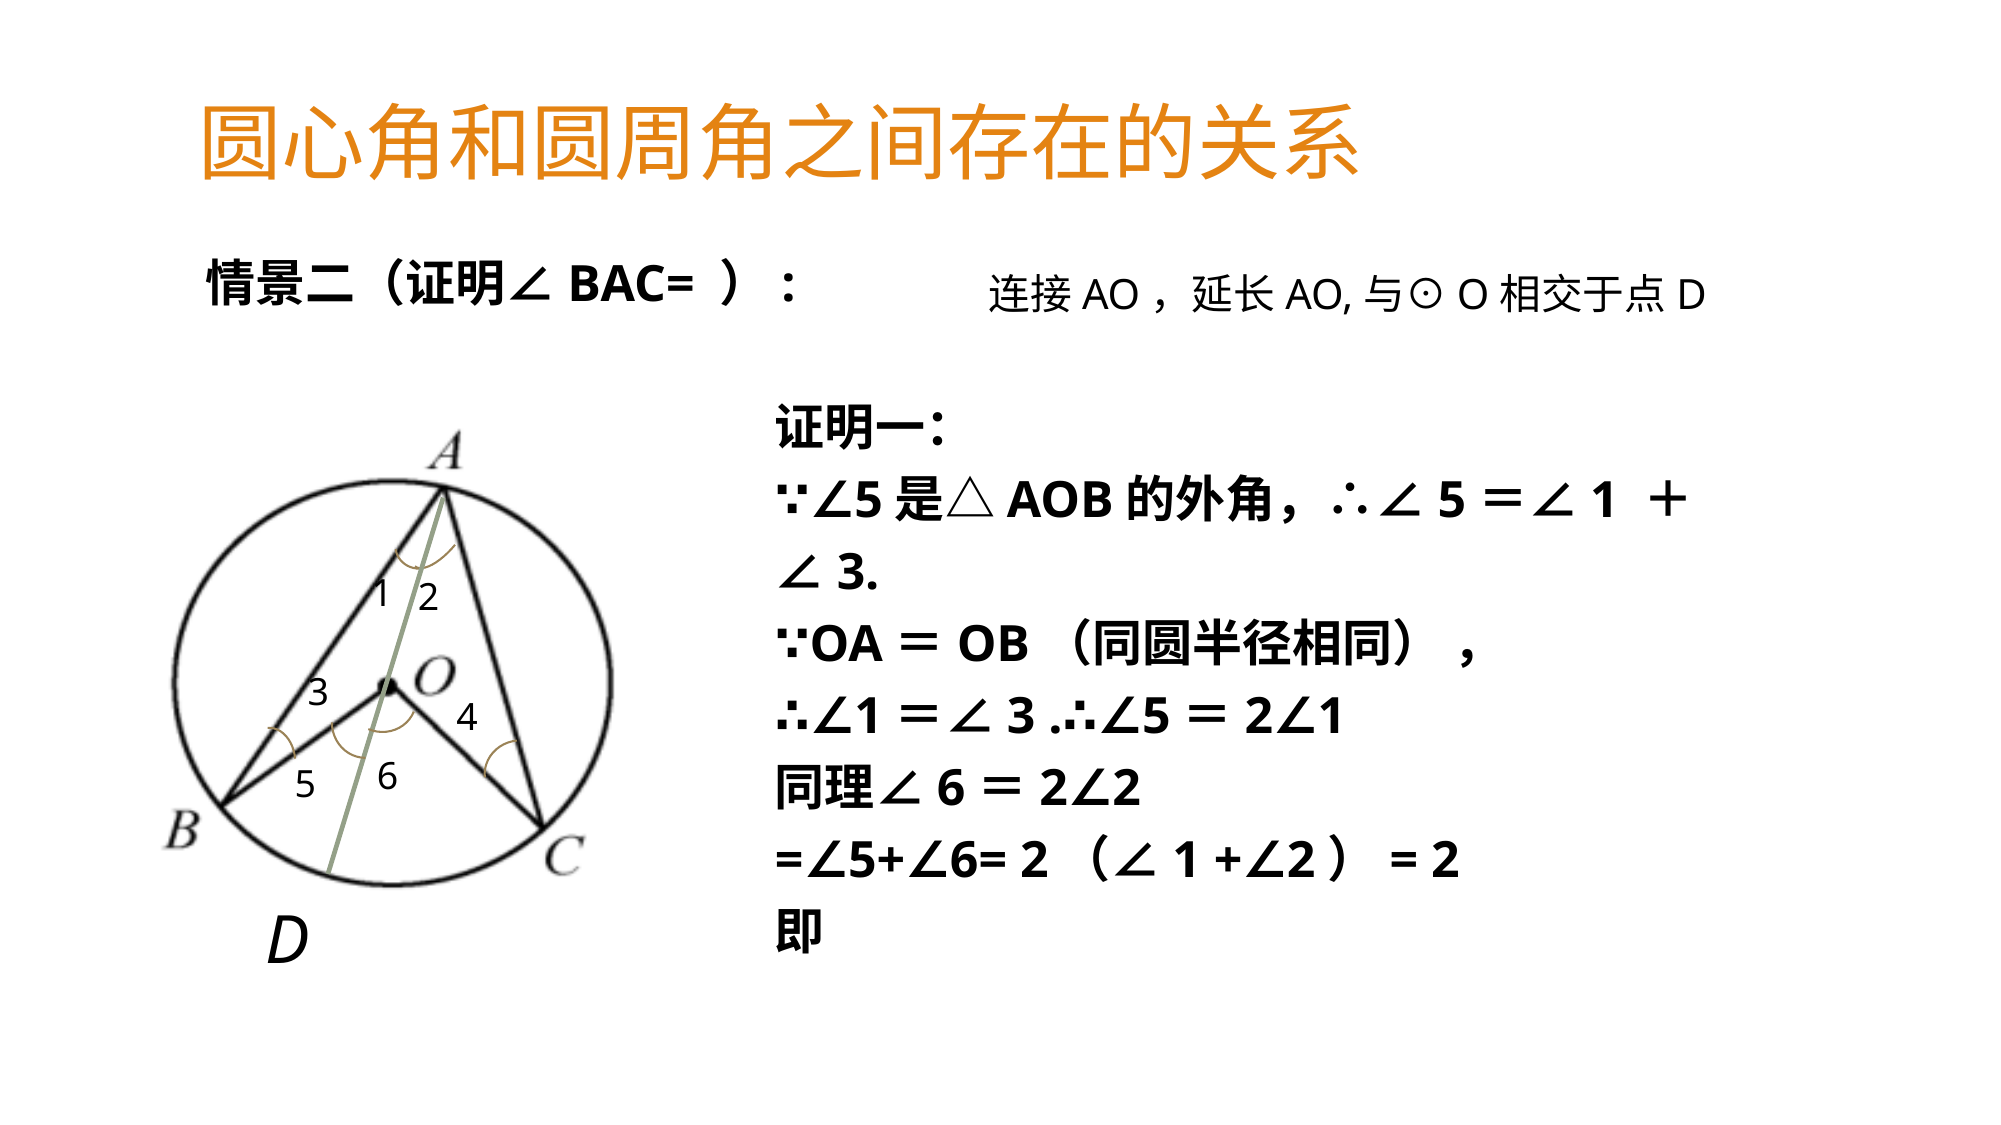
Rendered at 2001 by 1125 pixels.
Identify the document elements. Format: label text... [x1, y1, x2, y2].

text_box 连接AO，延长AO,与⊙O相交于点D [973, 260, 1851, 325]
text_box D [250, 902, 326, 985]
text_box 圆心角和圆周角之间存在的关系 [183, 82, 1630, 198]
picture [137, 395, 642, 902]
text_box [327, 497, 444, 874]
